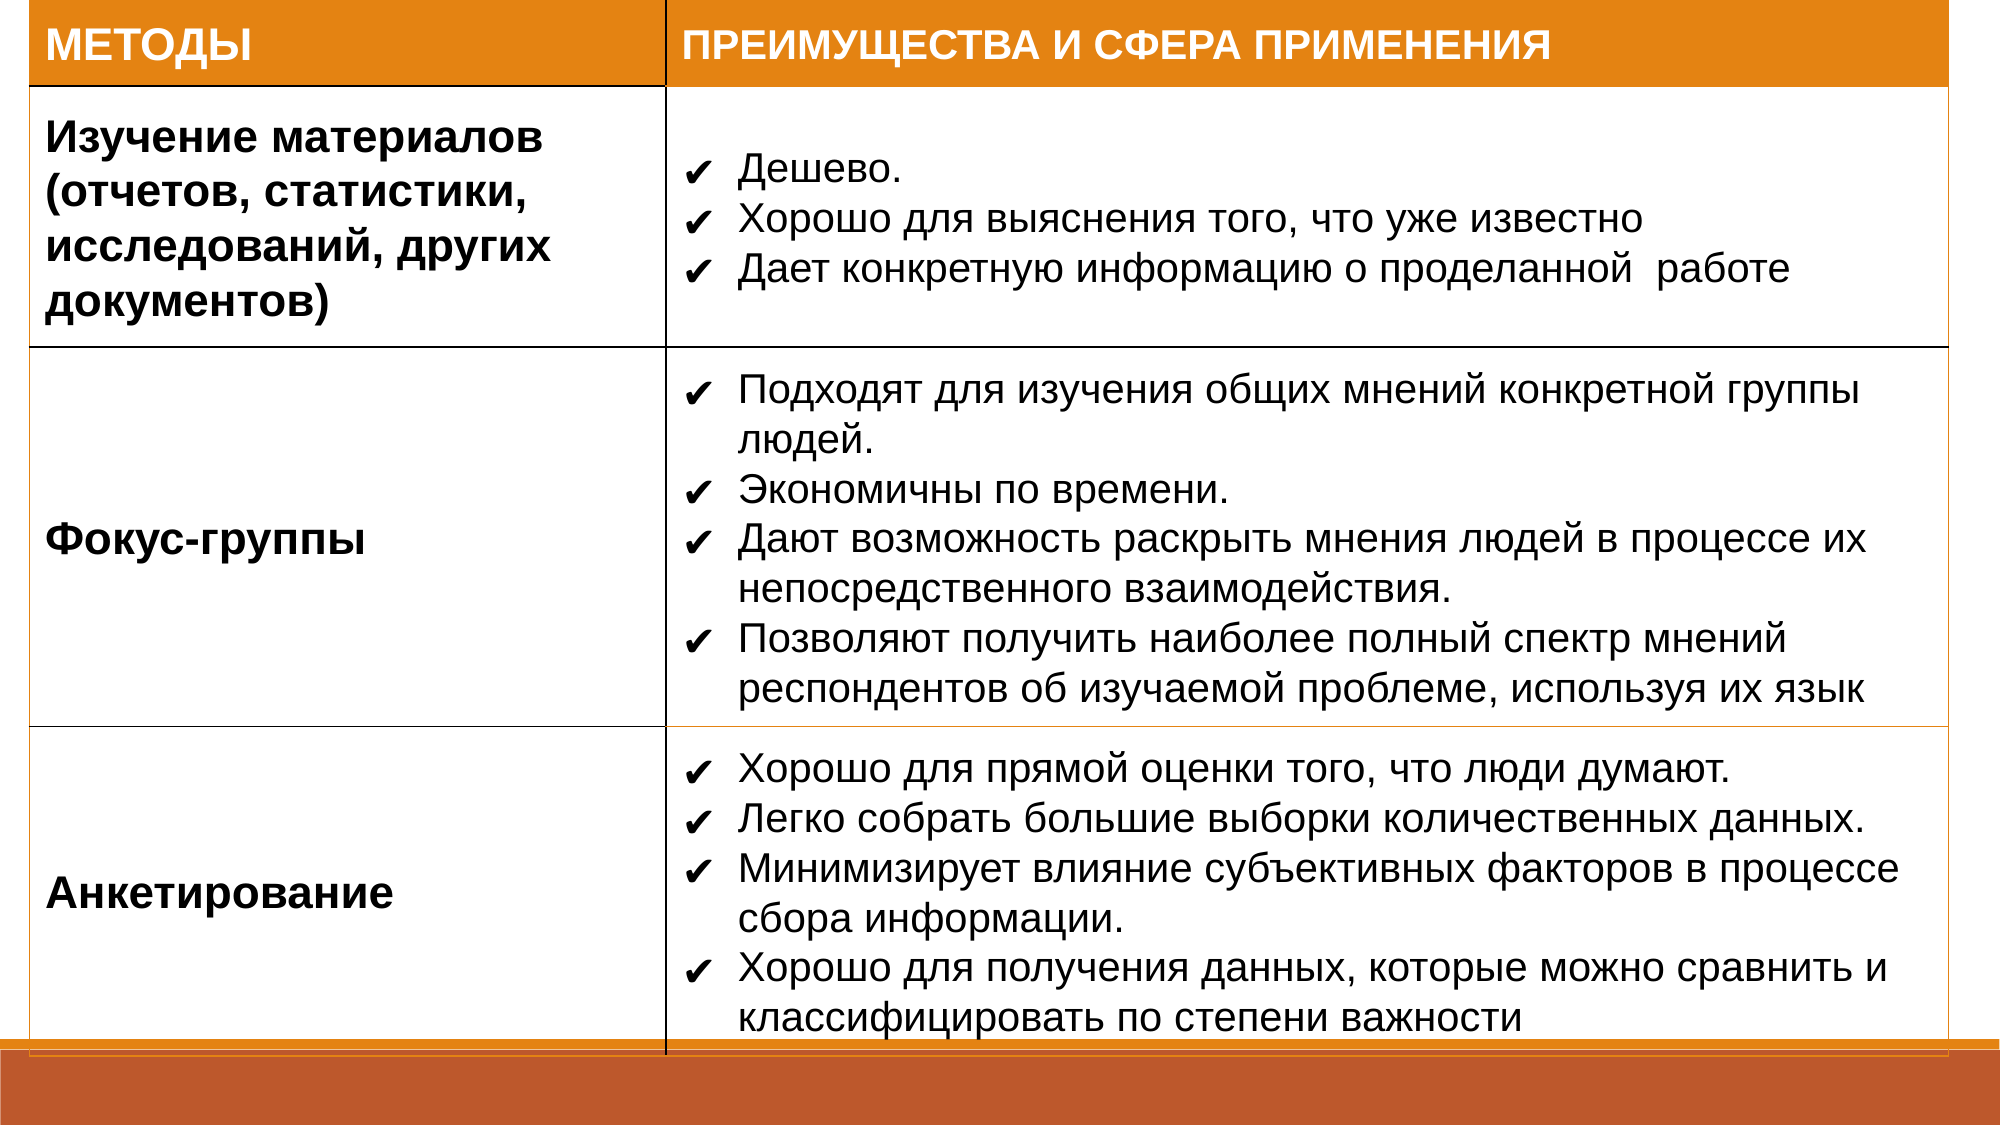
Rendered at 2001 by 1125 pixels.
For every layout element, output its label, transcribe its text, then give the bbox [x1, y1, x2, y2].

table_header МЕТОДЫ [30, 1, 665, 85]
table_cell Фокус-группы [30, 348, 665, 726]
table_cell Изучение материалов (отчетов, статистики, исследований, других документов) [30, 87, 665, 346]
table_cell Подходят для изучения общих мнений конкретной группы людей. Экономичны по времени. Дают возможность раскрыть мнения людей в процессе их непосредственного взаимодействия. Позволяют получить наиболее полный спектр мнений респондентов об изучаемой проблеме, используя их язык [667, 348, 1948, 726]
table_header ПРЕИМУЩЕСТВА И СФЕРА ПРИМЕНЕНИЯ [667, 1, 1948, 85]
table_cell Хорошо для прямой оценки того, что люди думают. Легко собрать большие выборки количественных данных. Минимизирует влияние субъективных факторов в процессе сбора информации. Хорошо для получения данных, которые можно сравнить и классифицировать по степени важности [667, 727, 1948, 1055]
table_cell Дешево. Хорошо для выяснения того, что уже известно Дает конкретную информацию о проделанной работе [667, 87, 1948, 346]
table_cell Анкетирование [30, 727, 665, 1055]
